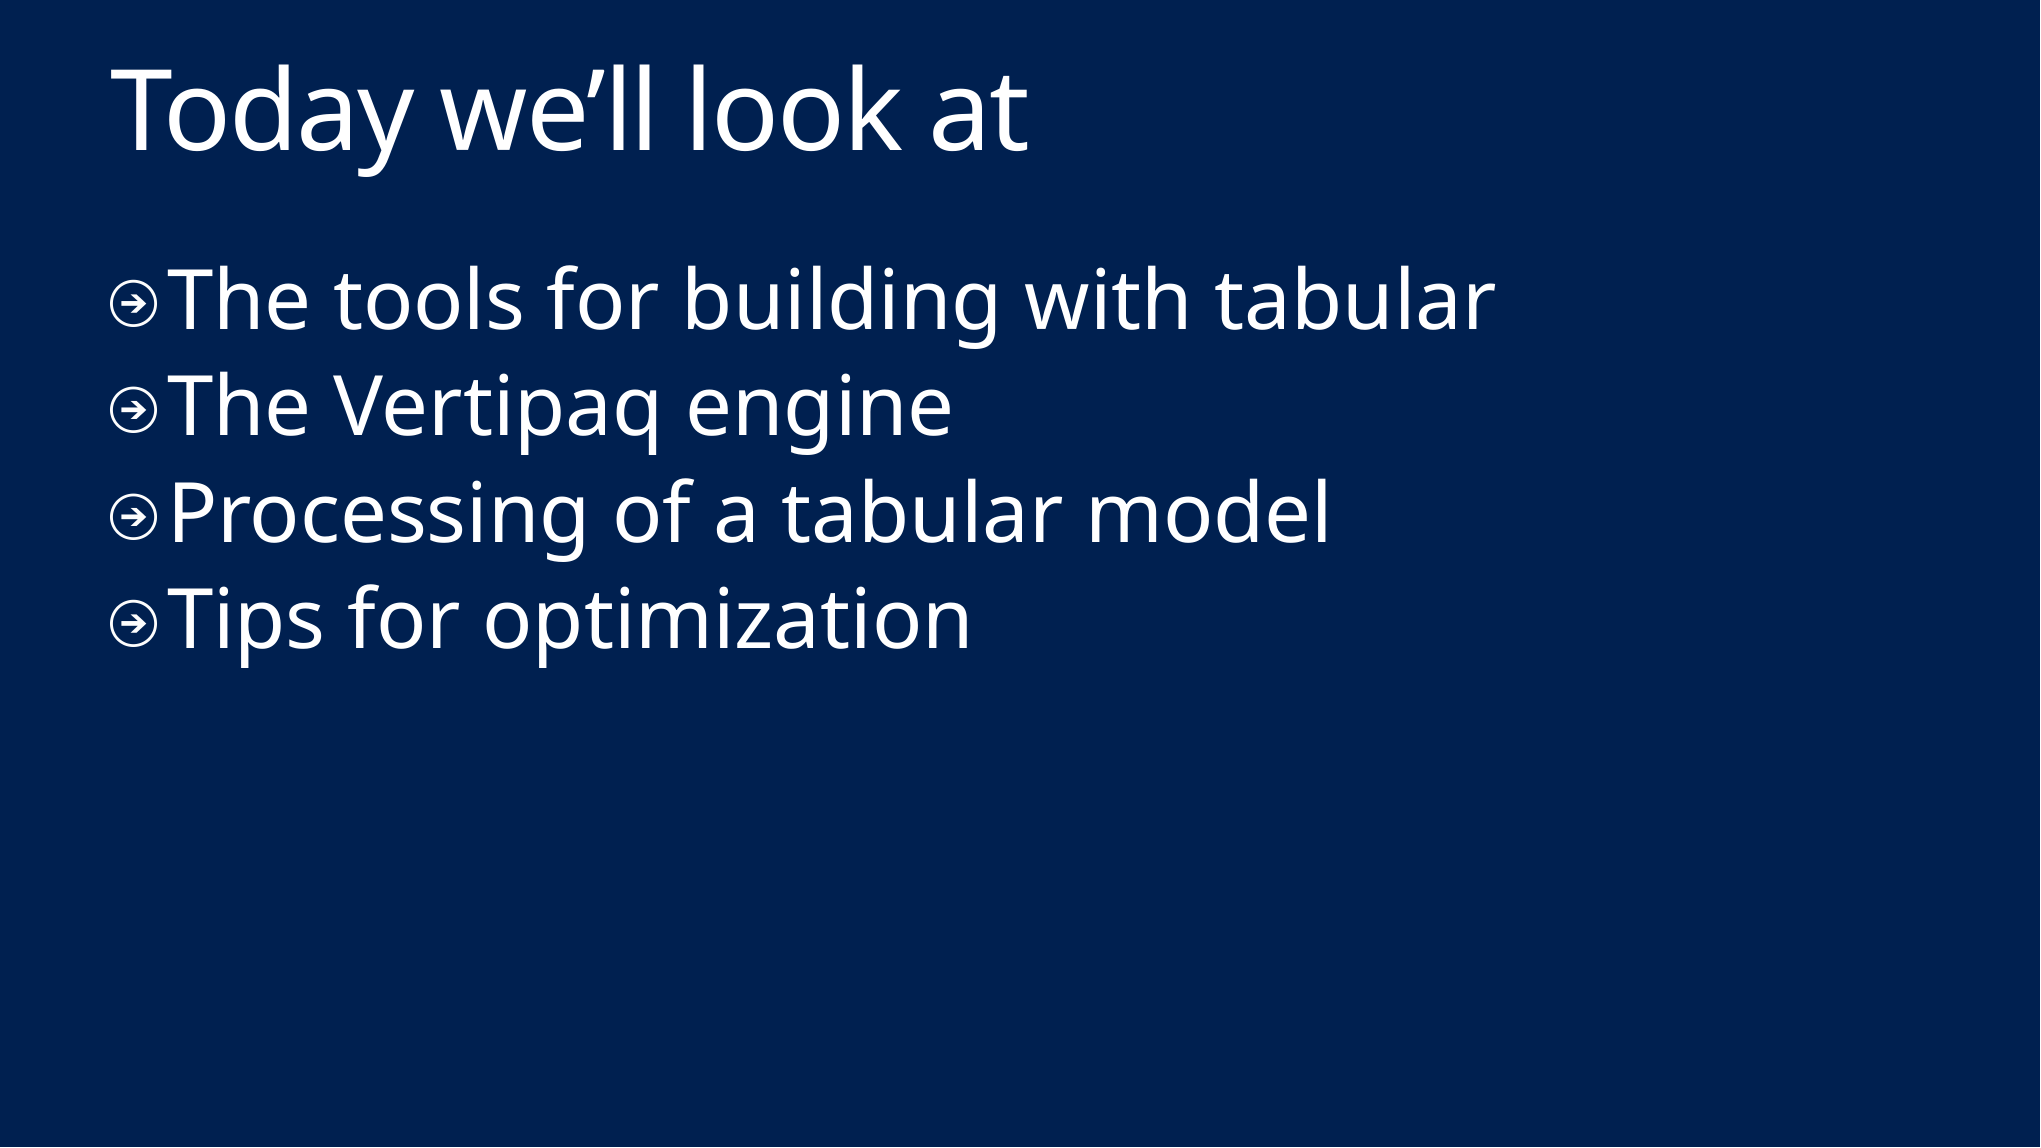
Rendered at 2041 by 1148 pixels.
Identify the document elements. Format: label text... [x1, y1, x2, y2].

picture [110, 481, 170, 540]
picture [110, 587, 170, 647]
picture [110, 267, 170, 327]
list The tools for building with tabular The Vertipaq engine Processing of a tabular model Tips for optimization [86, 242, 1953, 808]
title Today we’ll look at [86, 38, 1953, 141]
picture [110, 374, 170, 433]
